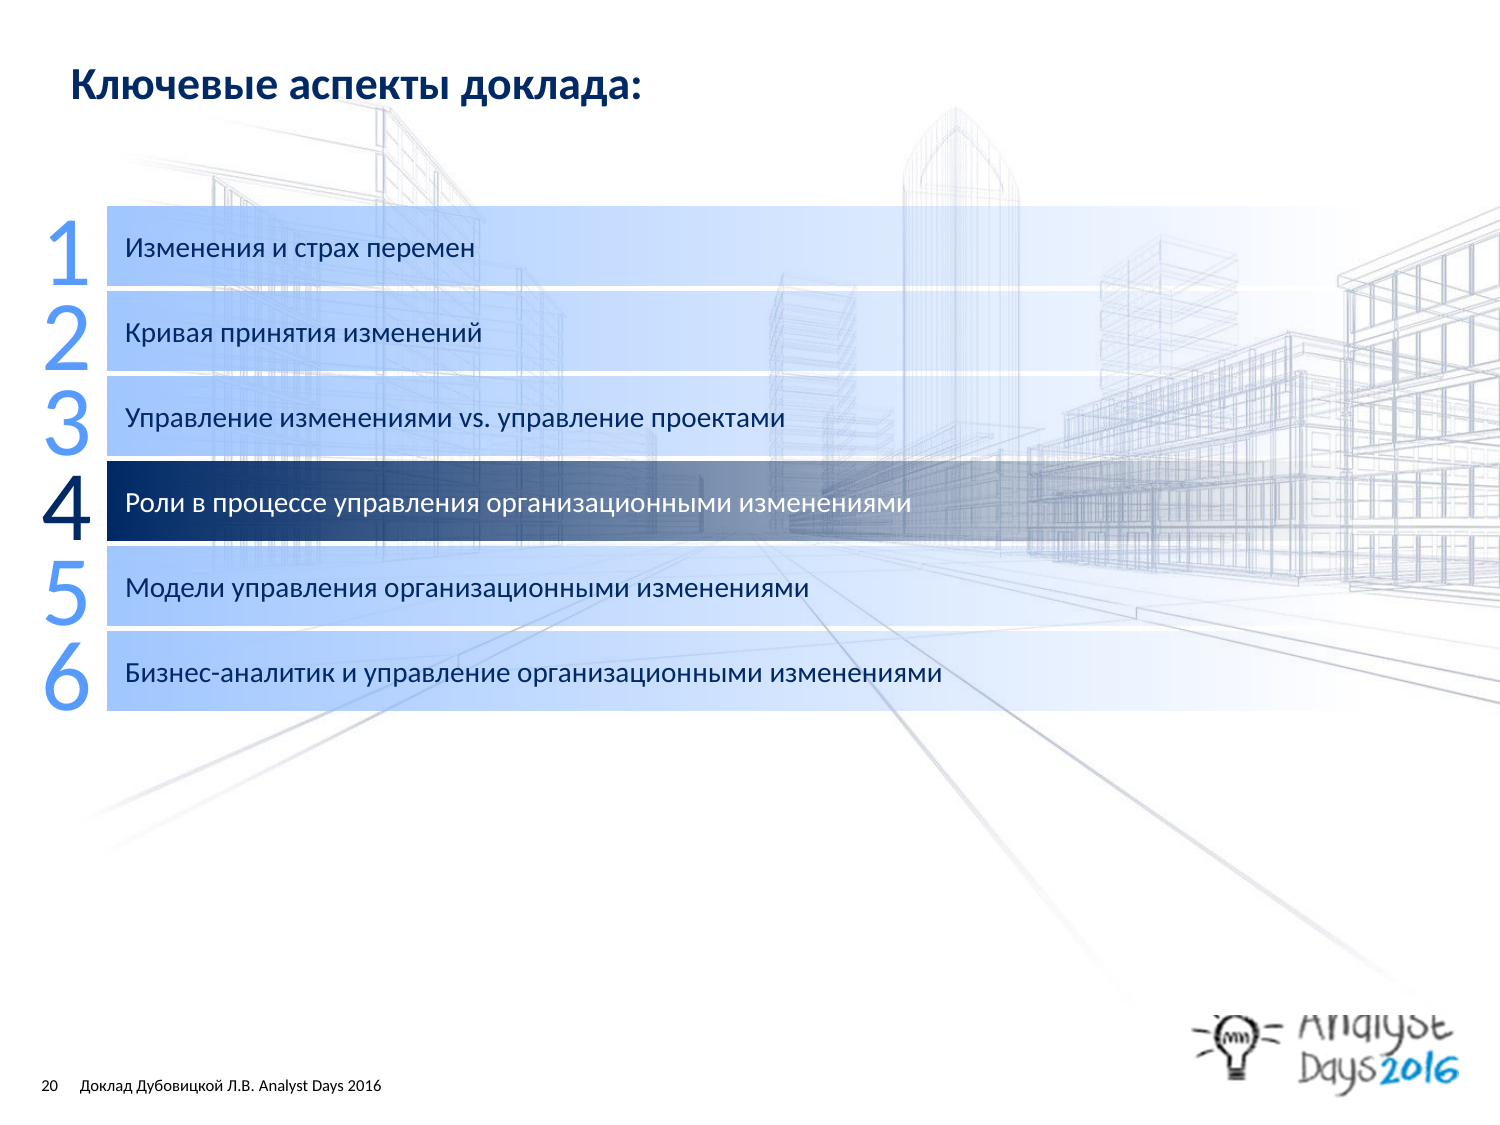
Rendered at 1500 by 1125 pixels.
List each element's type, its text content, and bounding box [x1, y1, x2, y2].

footer Доклад Дубовицкой Л.В. Analyst Days 2016 [79, 1068, 1042, 1095]
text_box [36, 36, 1500, 1016]
picture [1191, 1016, 1459, 1098]
slide_number 20 [41, 1068, 79, 1095]
